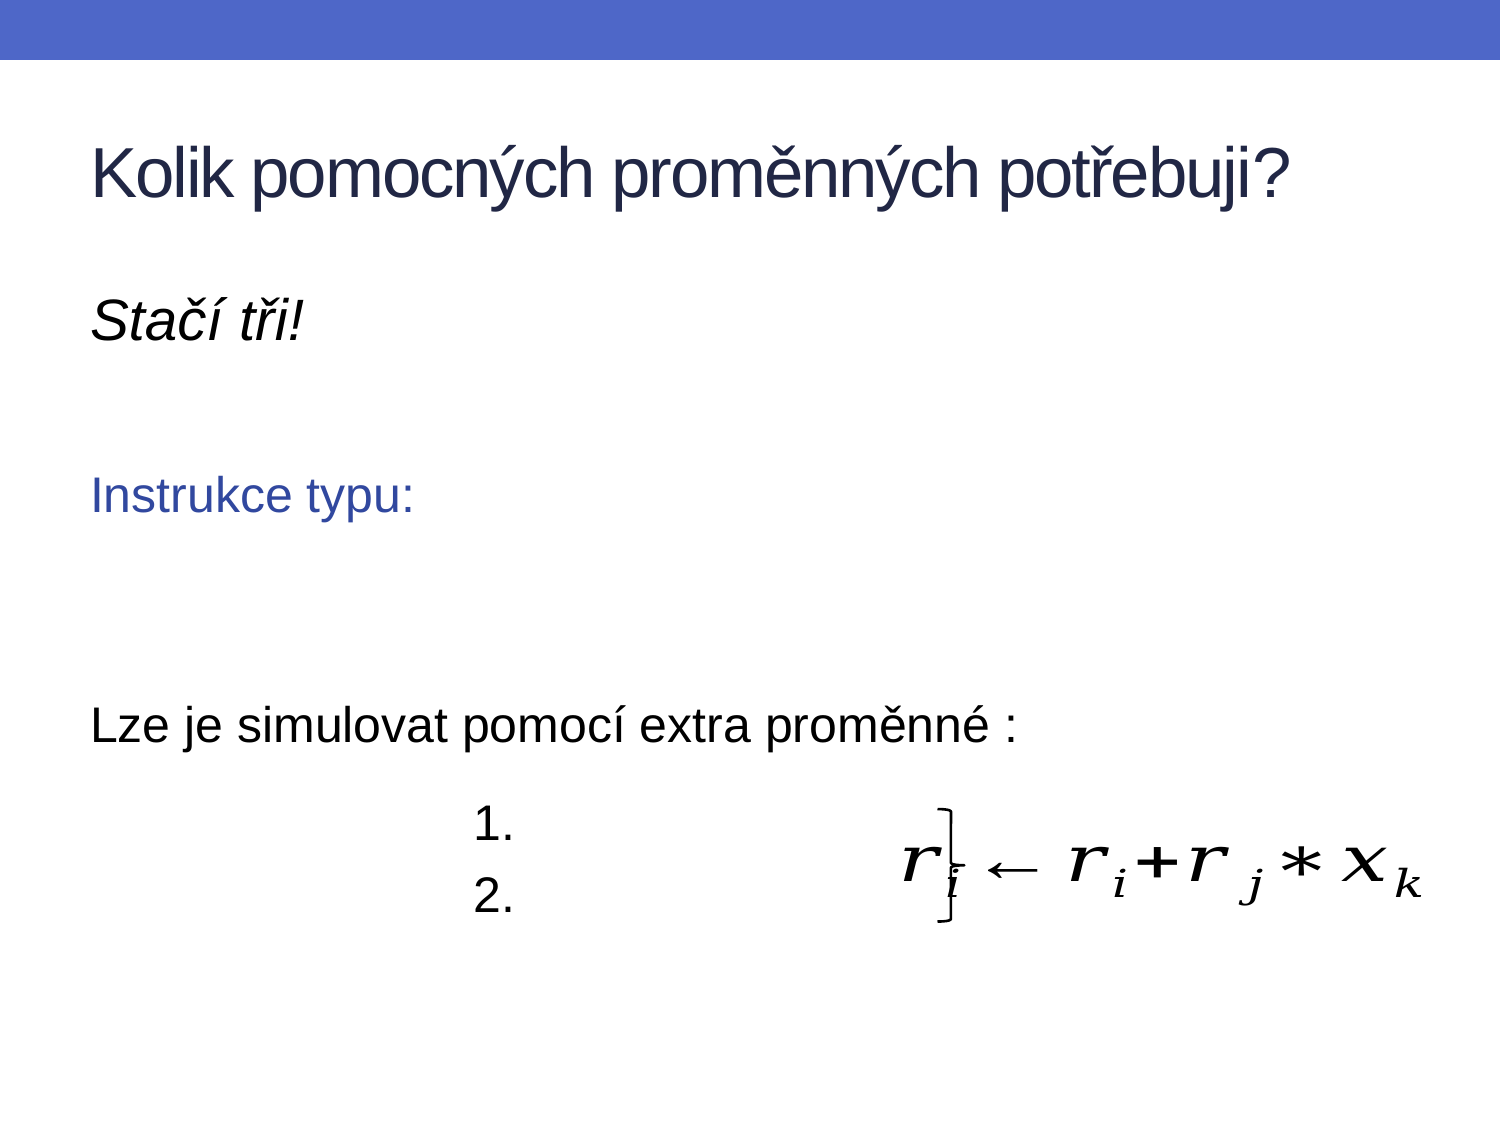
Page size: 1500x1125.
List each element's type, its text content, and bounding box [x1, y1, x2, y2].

text_box [937, 808, 966, 923]
title Kolik pomocných proměnných potřebuji? [75, 87, 1425, 250]
